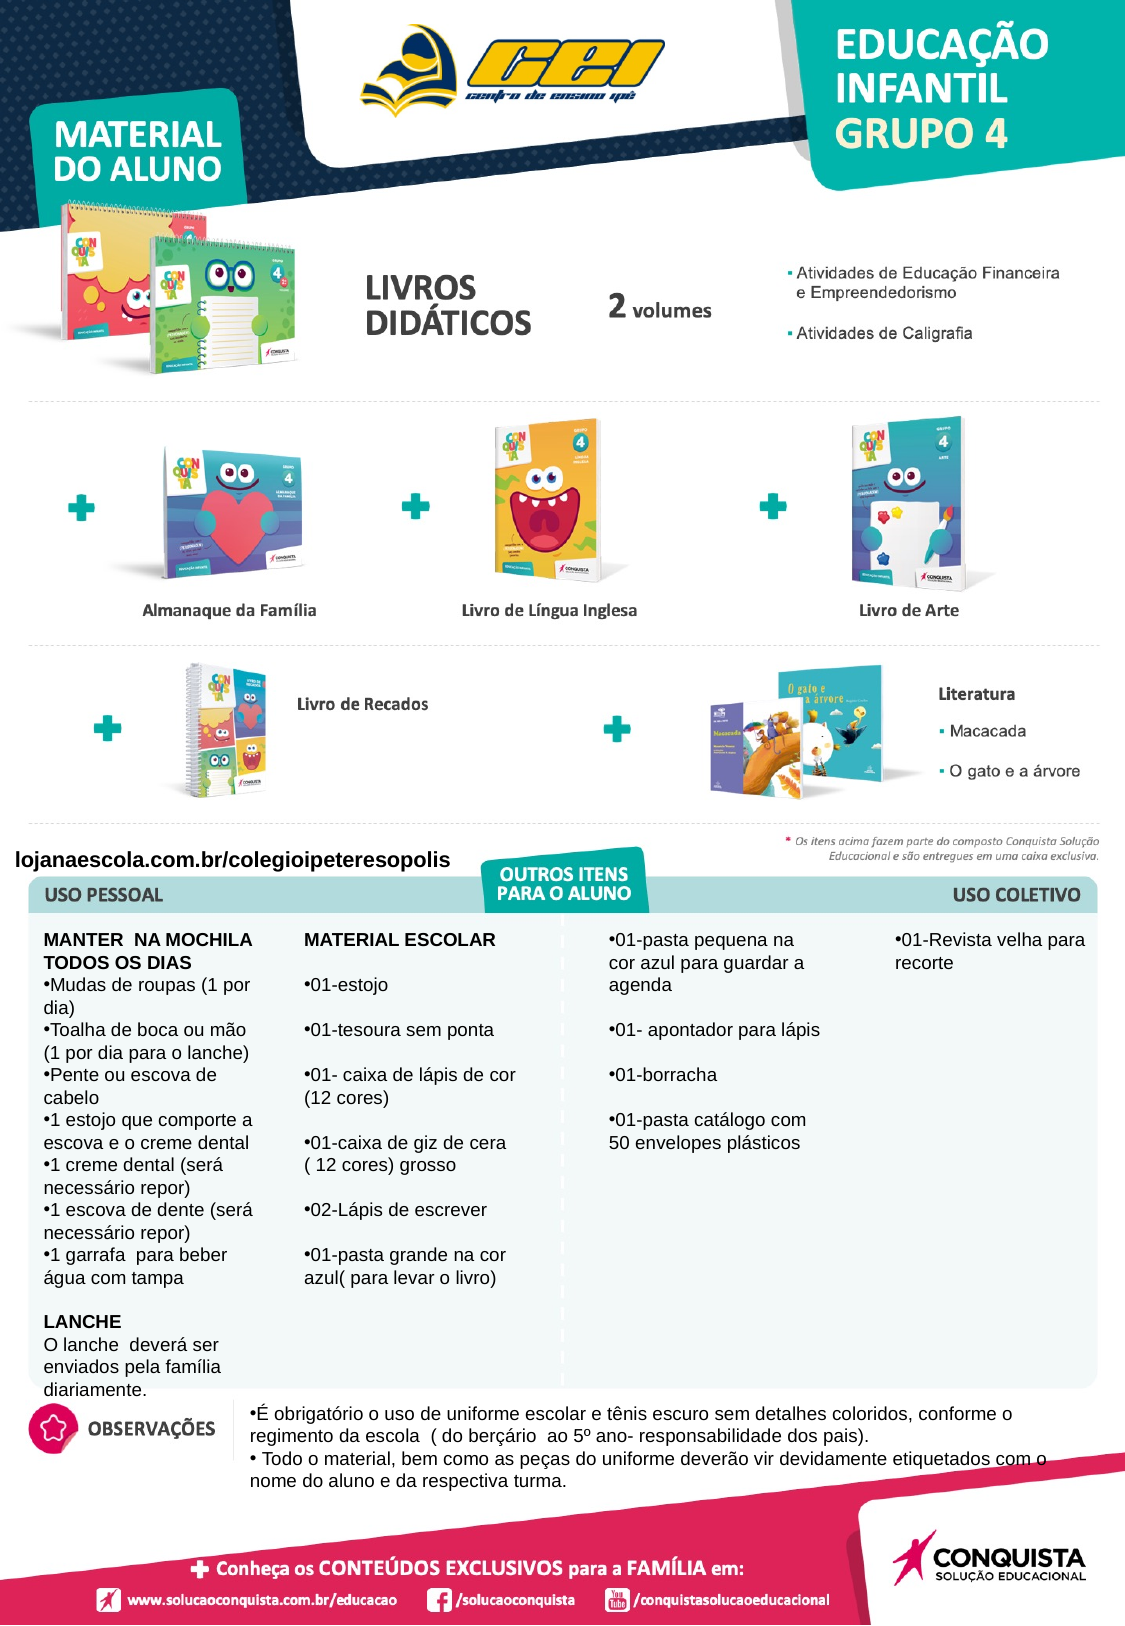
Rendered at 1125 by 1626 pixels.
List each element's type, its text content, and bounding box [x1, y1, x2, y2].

text_box MANTER NA MOCHILA TODOS OS DIAS Mudas de roupas (1 por dia) Toalha de boca ou mão (1 por dia para o lanche) Pente ou escova de cabelo 1 estojo que comporte a escova e o creme dental 1 creme dental (será necessário repor) 1 escova de dente (será necessário repor) 1 garrafa para beber água com tampa LANCHE O lanche deverá ser enviados pela família diariamente. [28, 920, 274, 1430]
text_box lojanaescola.com.br/colegioipeteresopolis [0, 838, 483, 880]
text_box MATERIAL ESCOLAR 01-estojo 01-tesoura sem ponta 01- caixa de lápis de cor (12 cores) 01-caixa de giz de cera ( 12 cores) grosso 02-Lápis de escrever 01-pasta grande na cor azul( para levar o livro) [289, 920, 534, 1318]
picture [0, 0, 1125, 1625]
text_box 01-pasta pequena na cor azul para guardar a agenda 01- apontador para lápis 01-borracha 01-pasta catálogo com 50 envelopes plásticos [594, 920, 839, 1359]
text_box 01-Revista velha para recorte [880, 920, 1125, 1023]
text_box É obrigatório o uso de uniforme escolar e tênis escuro sem detalhes coloridos, conforme o regimento da escola ( do berçário ao 5º ano- responsabilidade dos pais). Todo o material, bem como as peças do uniforme deverão vir devidamente etiquetados com o nome do aluno e da respectiva turma. [235, 1394, 1105, 1520]
